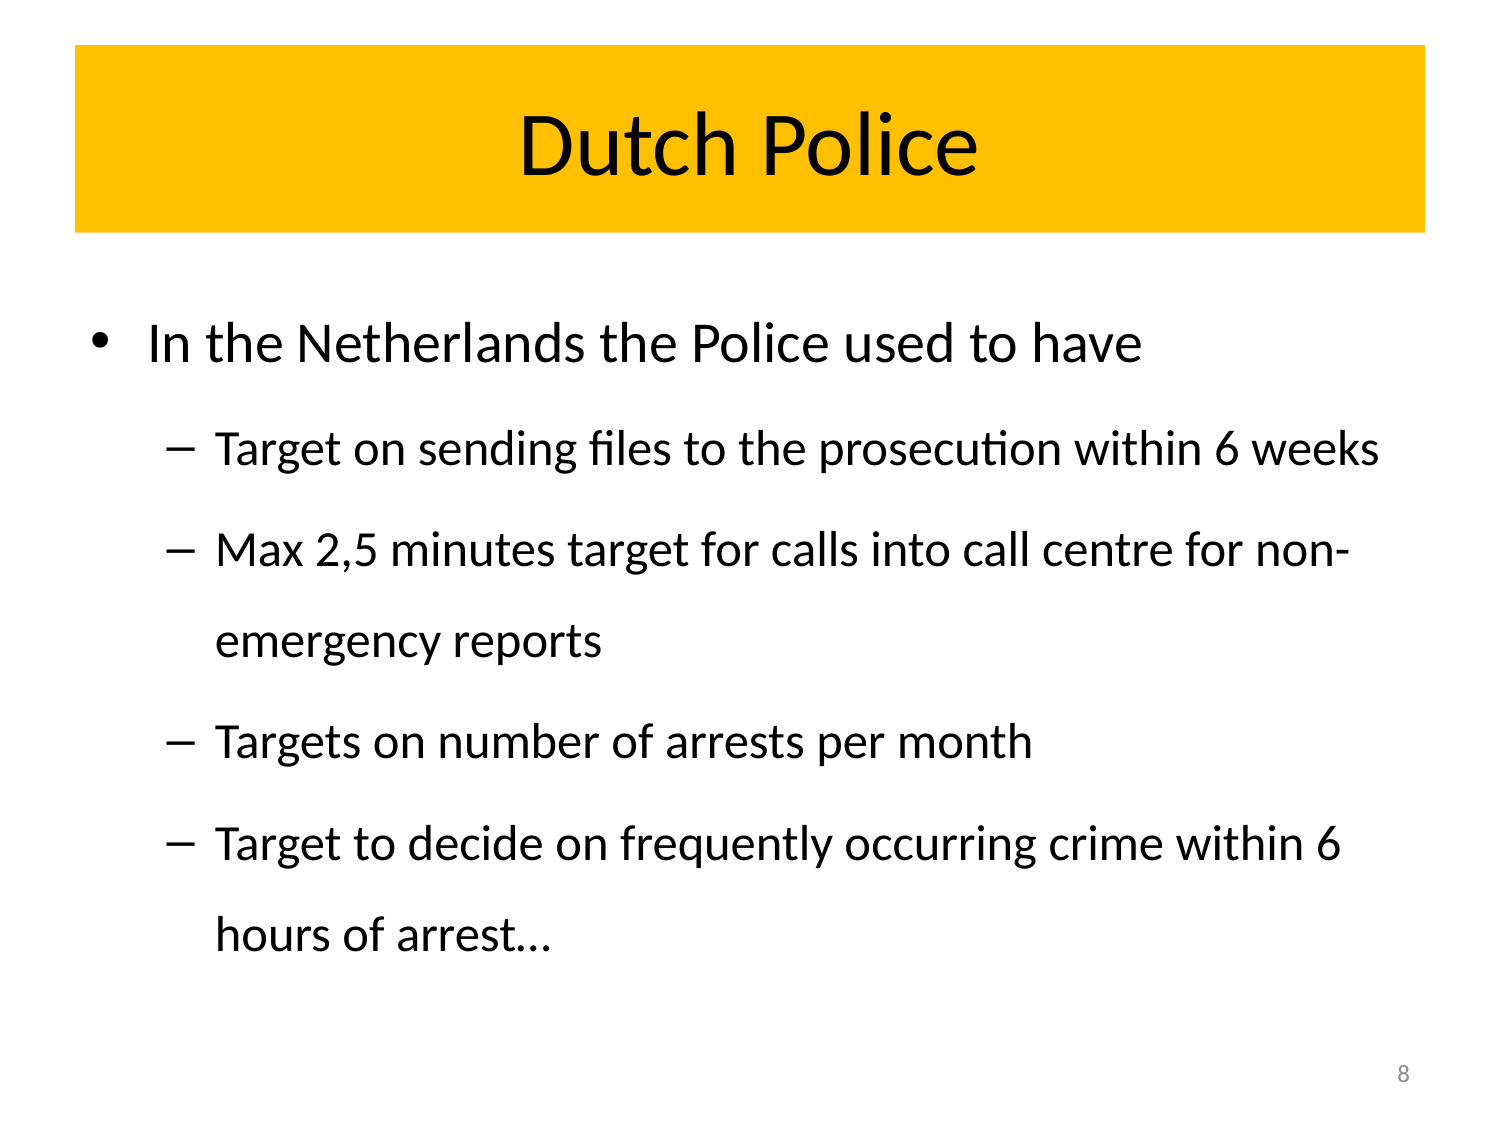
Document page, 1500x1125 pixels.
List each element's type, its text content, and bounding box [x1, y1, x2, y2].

list In the Netherlands the Police used to have Target on sending files to the prosecution within 6 weeks Max 2,5 minutes target for calls into call centre for non-emergency reports Targets on number of arrests per month Target to decide on frequently occurring crime within 6 hours of arrest… [75, 262, 1425, 1005]
slide_number 8 [1074, 1042, 1425, 1103]
title Dutch Police [75, 45, 1425, 233]
